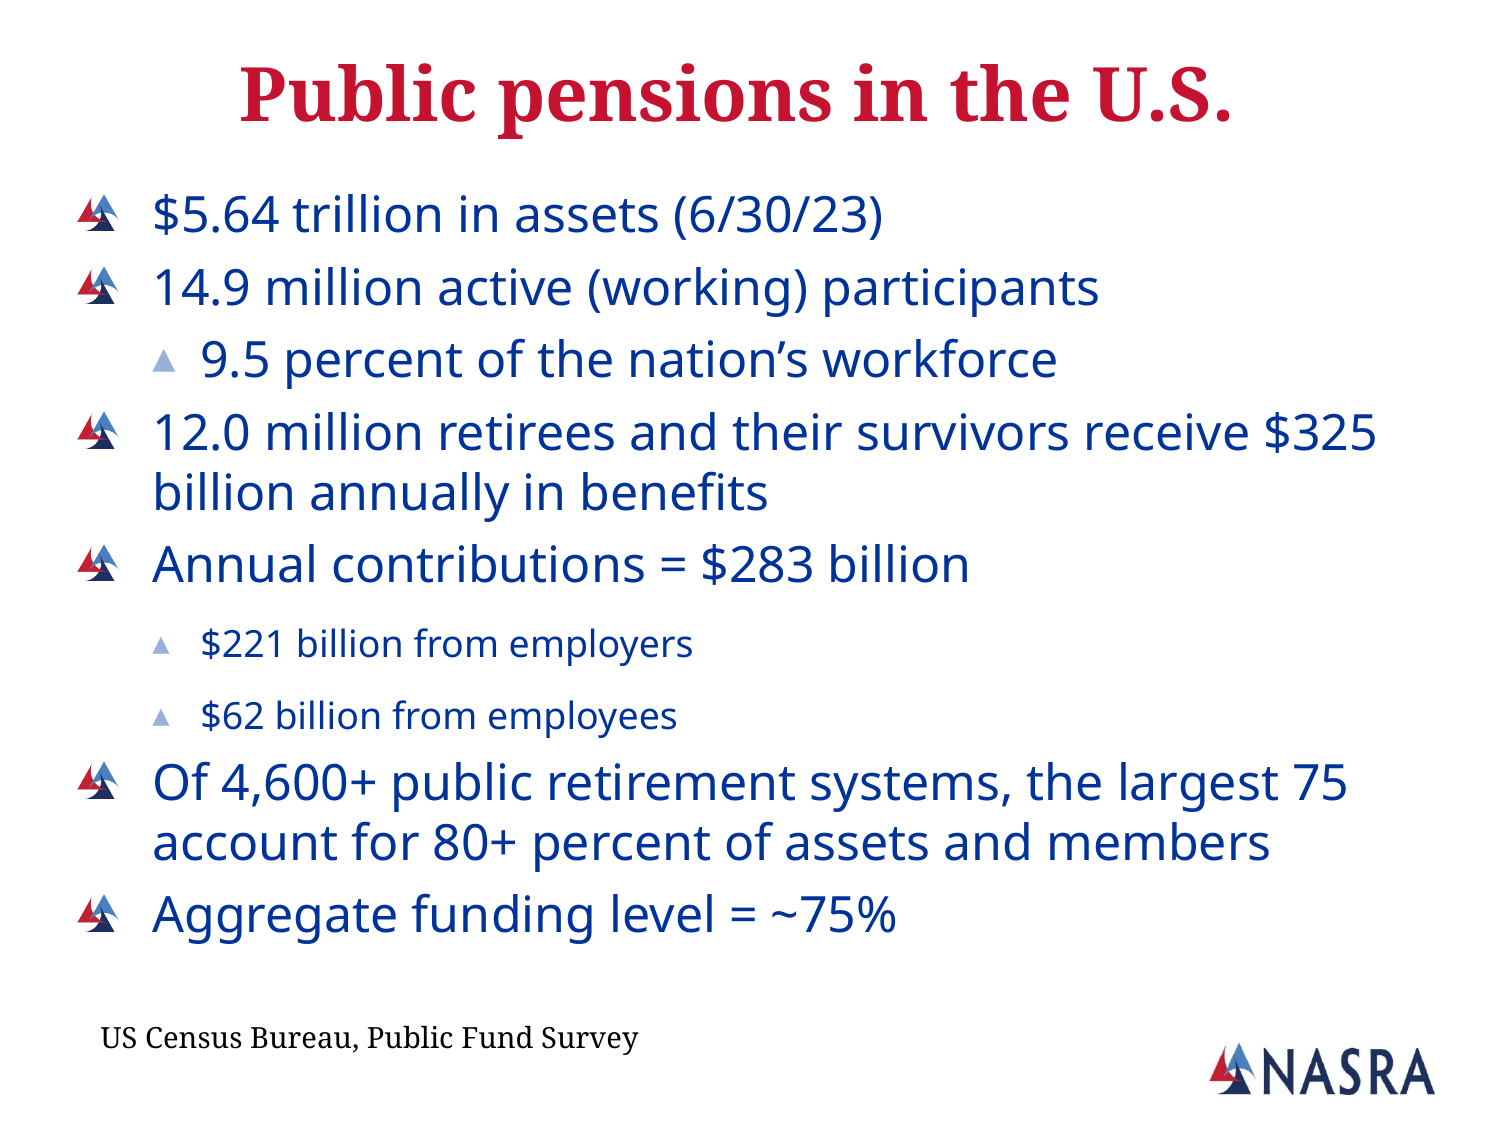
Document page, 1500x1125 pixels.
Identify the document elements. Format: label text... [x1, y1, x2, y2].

picture [77, 411, 120, 449]
list $5.64 trillion in assets (6/30/23) 14.9 million active (working) participants 9.5 percent of the nation’s workforce 12.0 million retirees and their survivors receive $325 billion annually in benefits Annual contributions = $283 billion $221 billion from employers $62 billion from employees Of 4,600+ public retirement systems, the largest 75 account for 80+ percent of assets and members Aggregate funding level = ~75% [62, 174, 1438, 1026]
picture [77, 544, 120, 581]
picture [77, 894, 120, 932]
picture [1209, 1042, 1435, 1095]
picture [77, 761, 120, 799]
picture [77, 266, 120, 304]
text_box US Census Bureau, Public Fund Survey [85, 1011, 699, 1062]
picture [77, 194, 120, 231]
title Public pensions in the U.S. [74, 49, 1401, 151]
